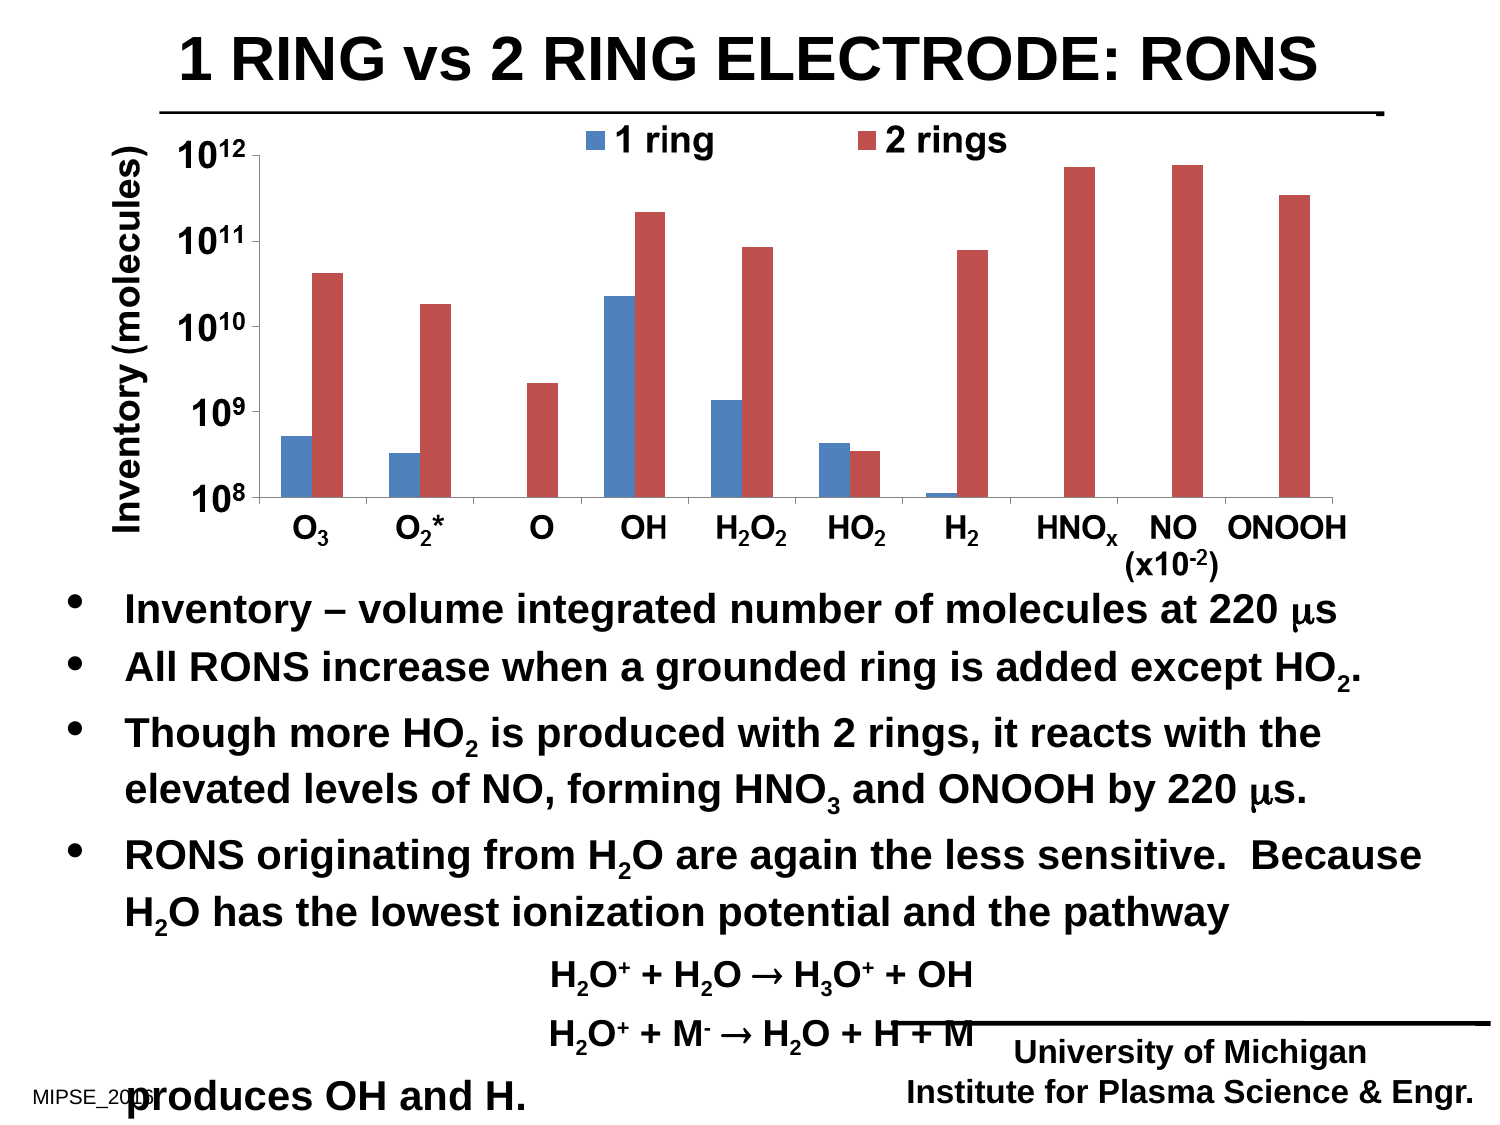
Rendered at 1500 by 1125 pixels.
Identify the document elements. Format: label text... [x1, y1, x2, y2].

title 1 RING vs 2 RING ELECTRODE: RONS [41, 0, 1459, 150]
picture [91, 114, 1377, 589]
text_box Inventory – volume integrated number of molecules at 220 s All RONS increase when a grounded ring is added except HO2. Though more HO2 is produced with 2 rings, it reacts with the elevated levels of NO, forming HNO3 and ONOOH by 220 s. RONS originating from H2O are again the less sensitive. Because H2O has the lowest ionization potential and the pathway H2O+ + H2O  H3O+ + OH H2O+ + M-  H2O + H + M produces OH and H. [53, 574, 1471, 988]
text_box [881, 1022, 1500, 1119]
text_box MIPSE_2016 [17, 1079, 183, 1117]
